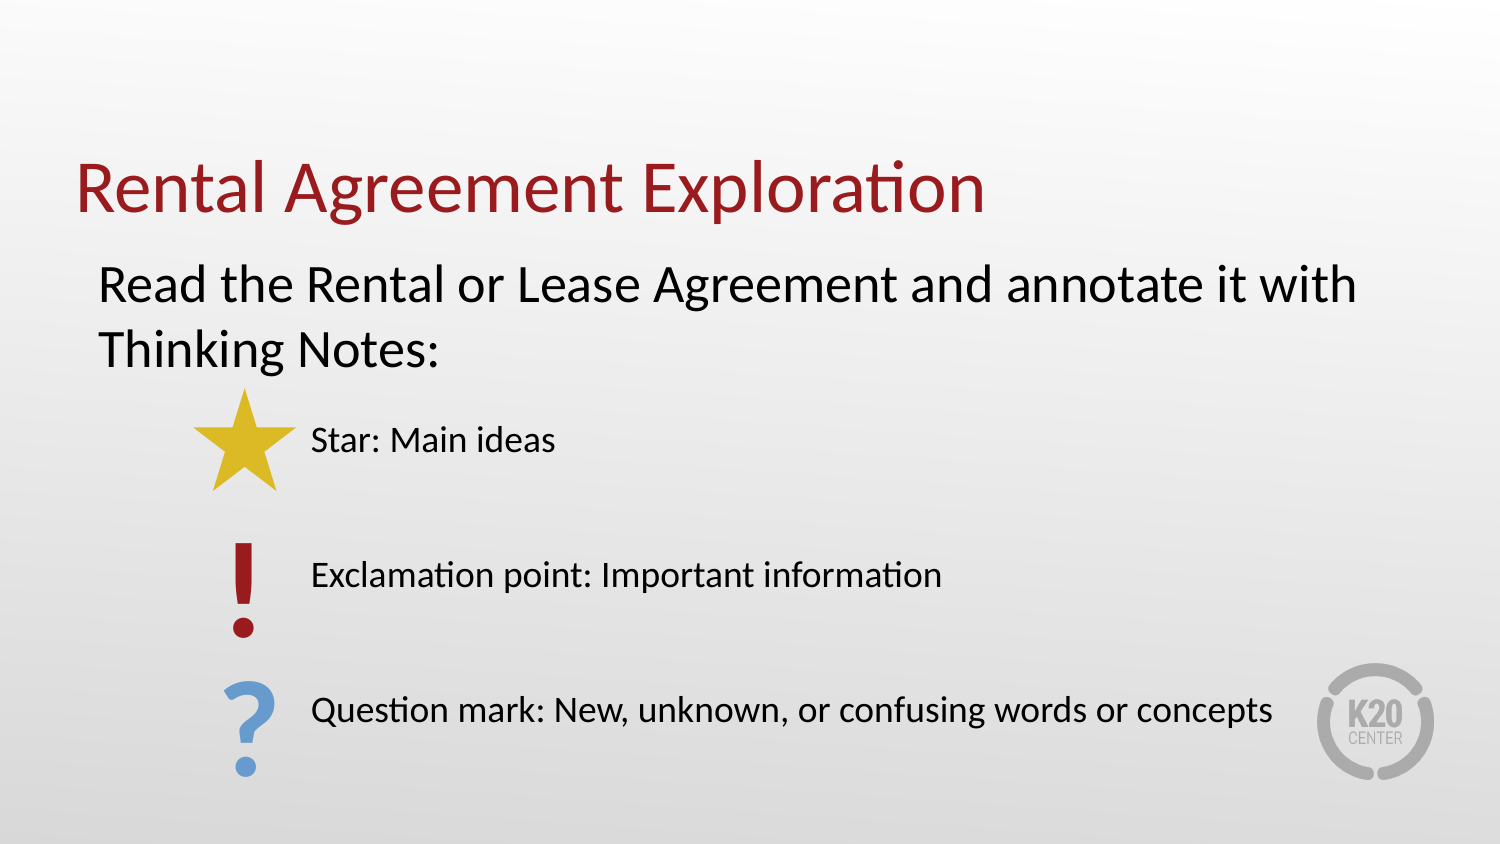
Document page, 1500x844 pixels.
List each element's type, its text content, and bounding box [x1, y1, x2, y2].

text_box ! [201, 492, 286, 673]
picture [1300, 646, 1451, 797]
list Read the Rental or Lease Agreement and annotate it with Thinking Notes: [83, 241, 1434, 395]
text_box ? [203, 631, 287, 812]
text_box [193, 388, 297, 492]
title Rental Agreement Exploration [75, 86, 1425, 228]
text_box Star: Main ideas Exclamation point: Important information Question mark: New, unknown, or confusing words or concepts [296, 408, 1307, 738]
